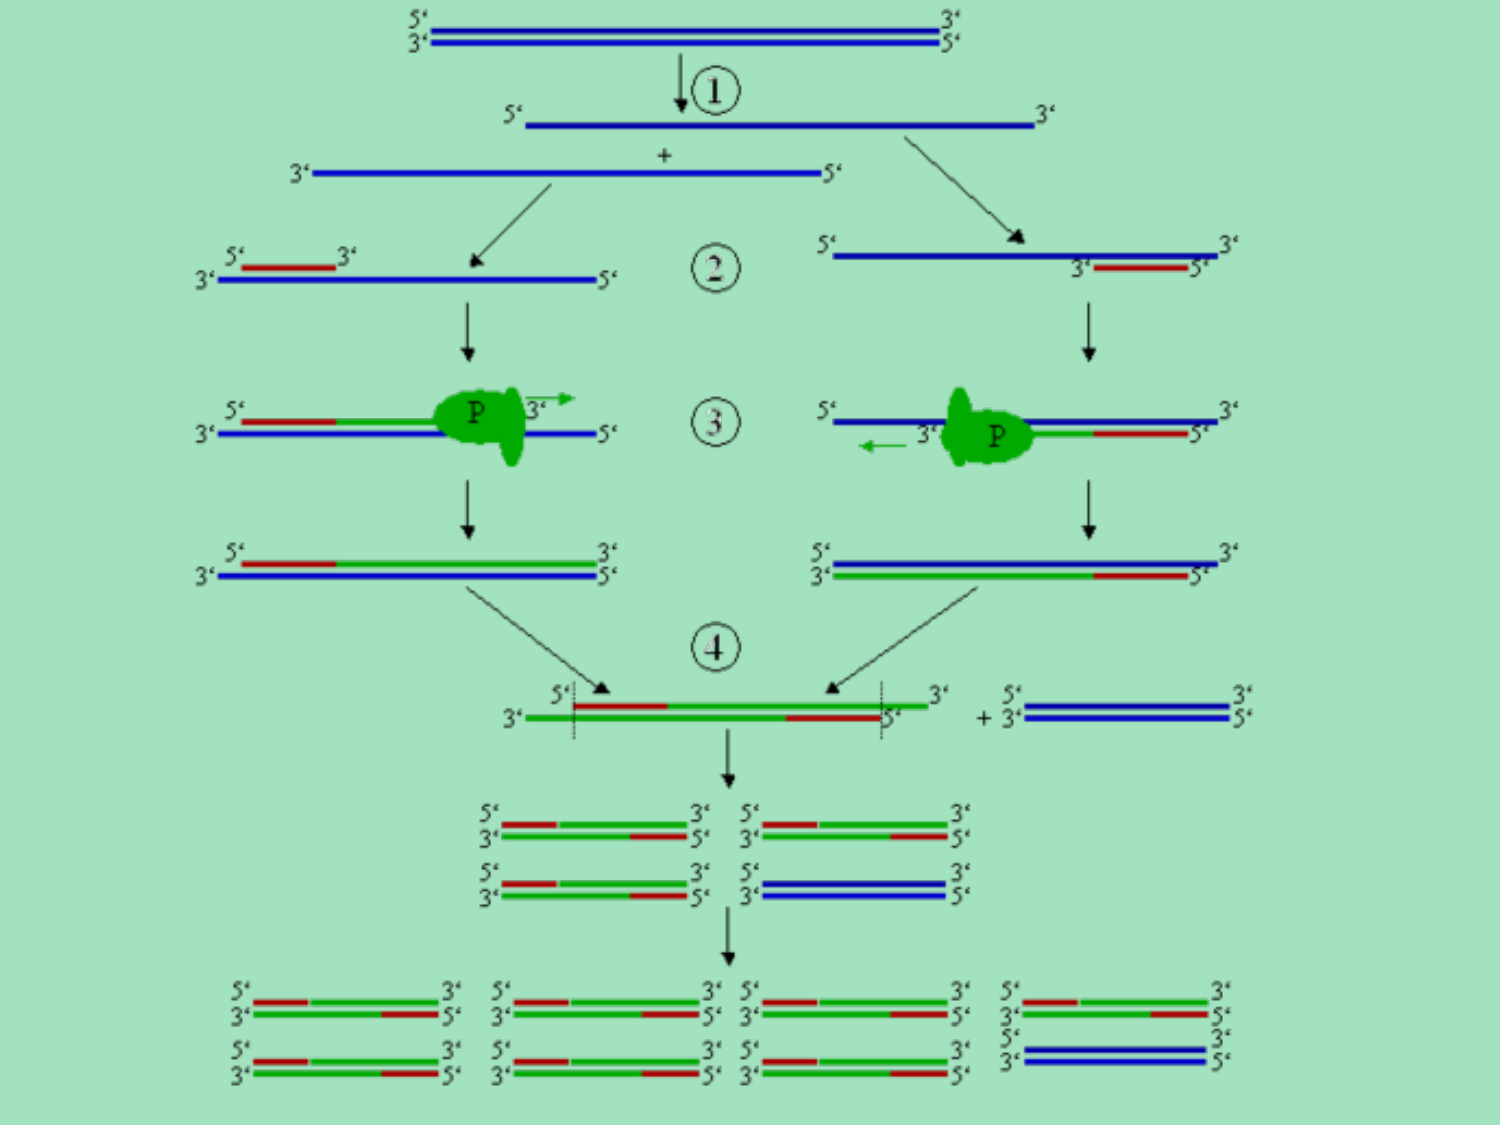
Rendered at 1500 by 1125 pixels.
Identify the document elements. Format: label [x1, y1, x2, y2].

list [170, 3, 1260, 1099]
